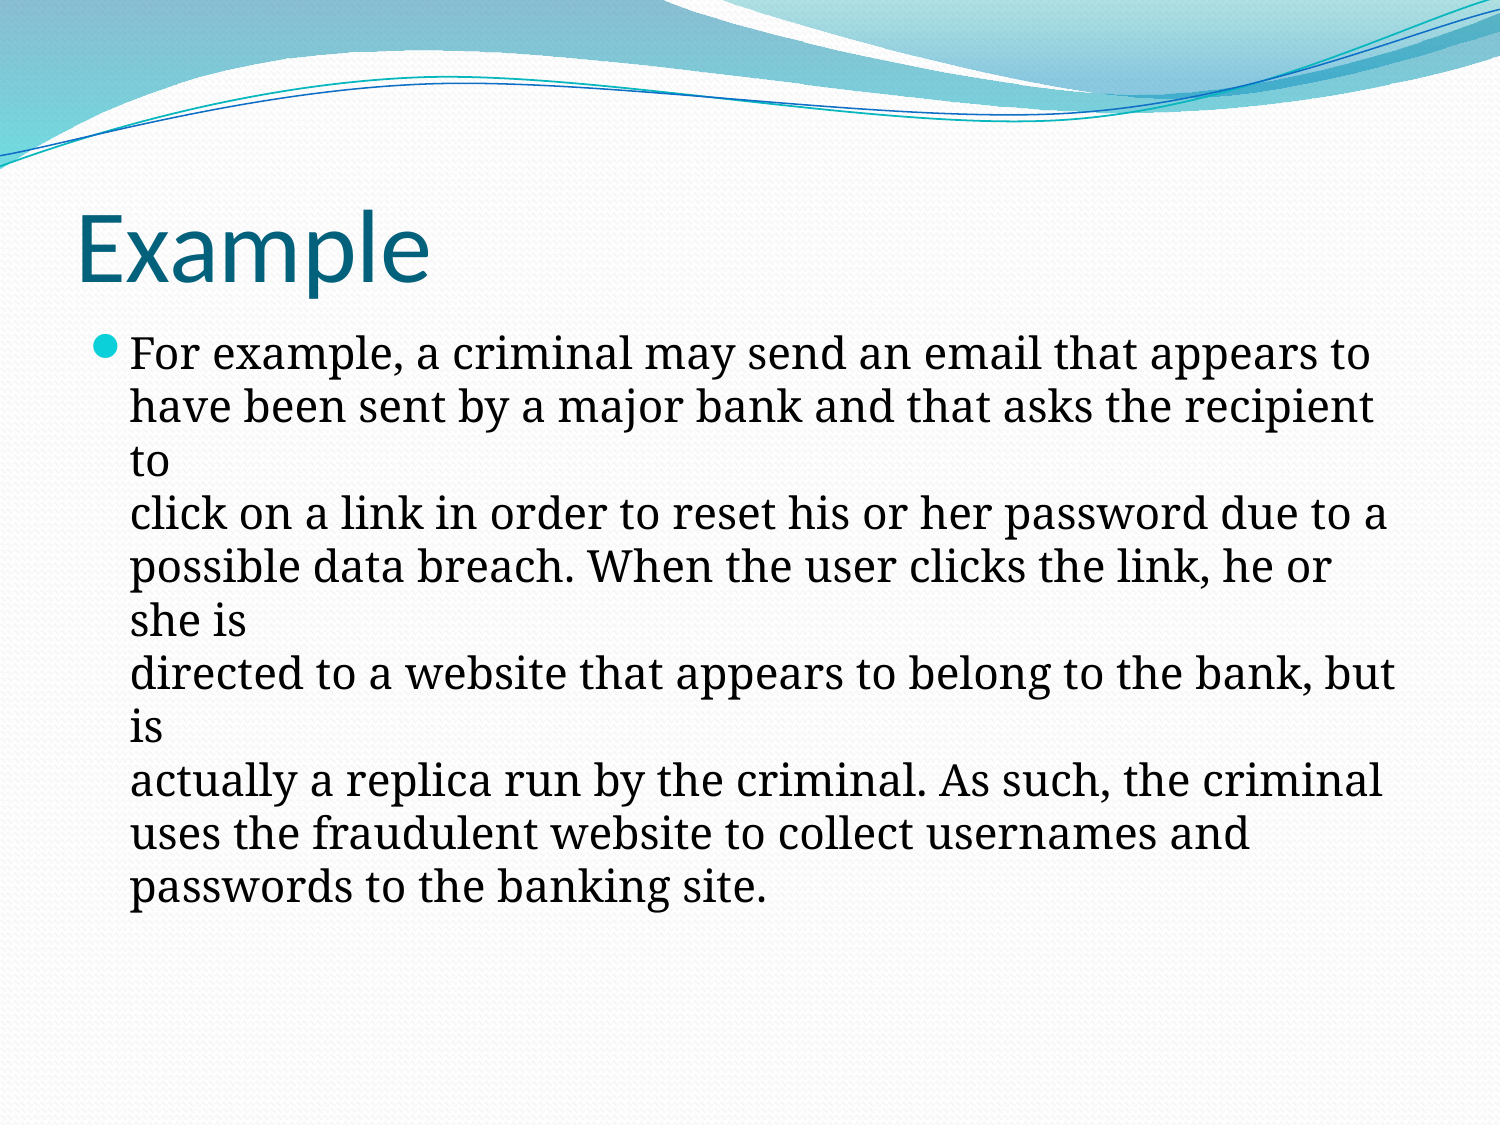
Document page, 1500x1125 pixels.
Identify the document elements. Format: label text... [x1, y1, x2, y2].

title Example [75, 115, 1425, 303]
list For example, a criminal may send an email that appears to have been sent by a major bank and that asks the recipient to click on a link in order to reset his or her password due to a possible data breach. When the user clicks the link, he or she is directed to a website that appears to belong to the bank, but is actually a replica run by the criminal. As such, the criminal uses the fraudulent website to collect usernames and passwords to the banking site. [75, 317, 1425, 1038]
